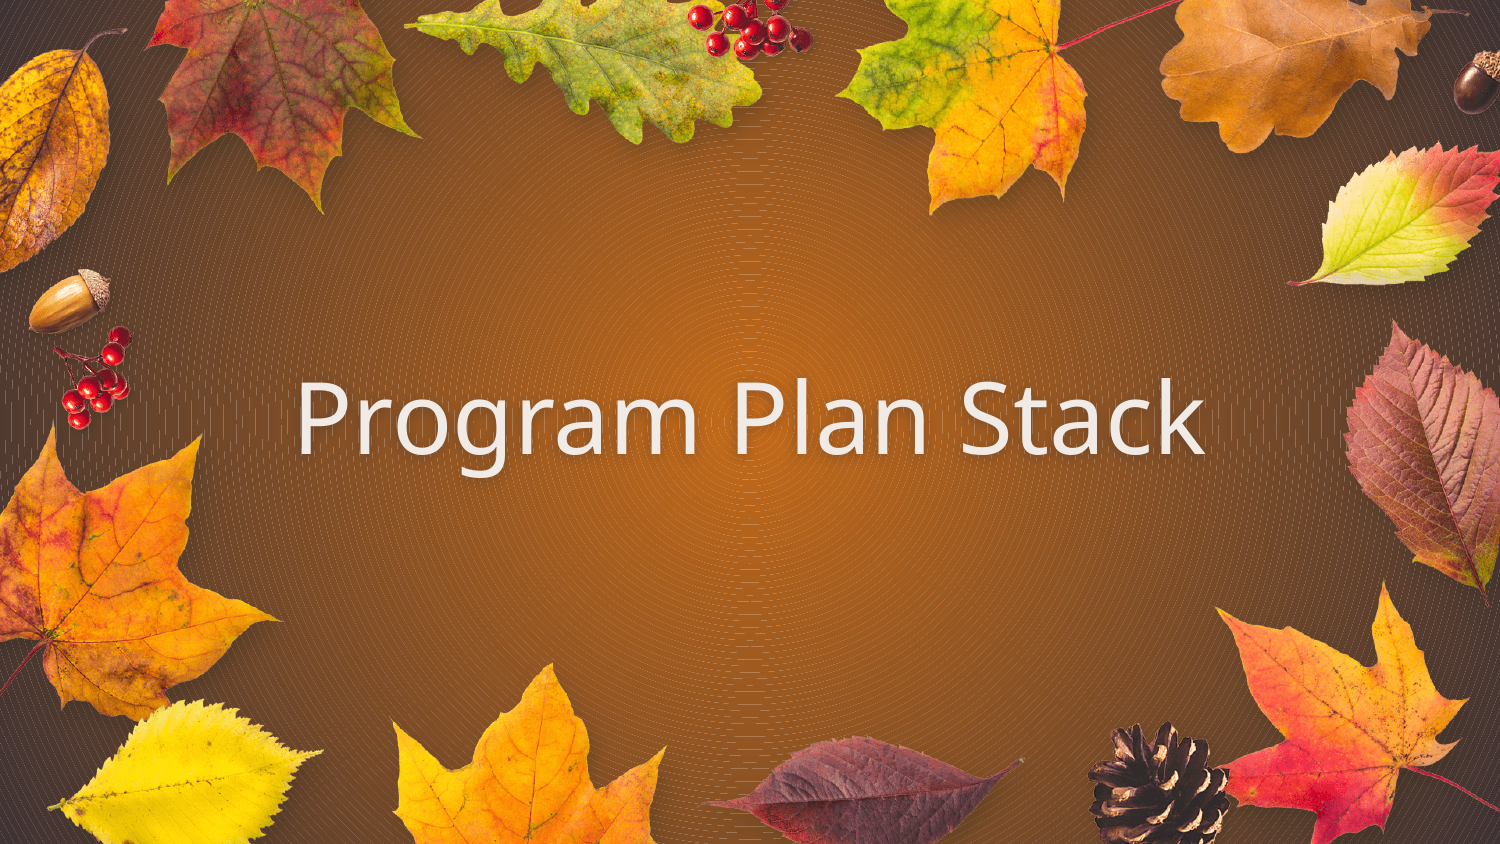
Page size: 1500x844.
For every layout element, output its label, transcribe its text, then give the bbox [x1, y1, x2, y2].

picture [0, 0, 1500, 844]
title Program Plan Stack [249, 206, 1251, 638]
